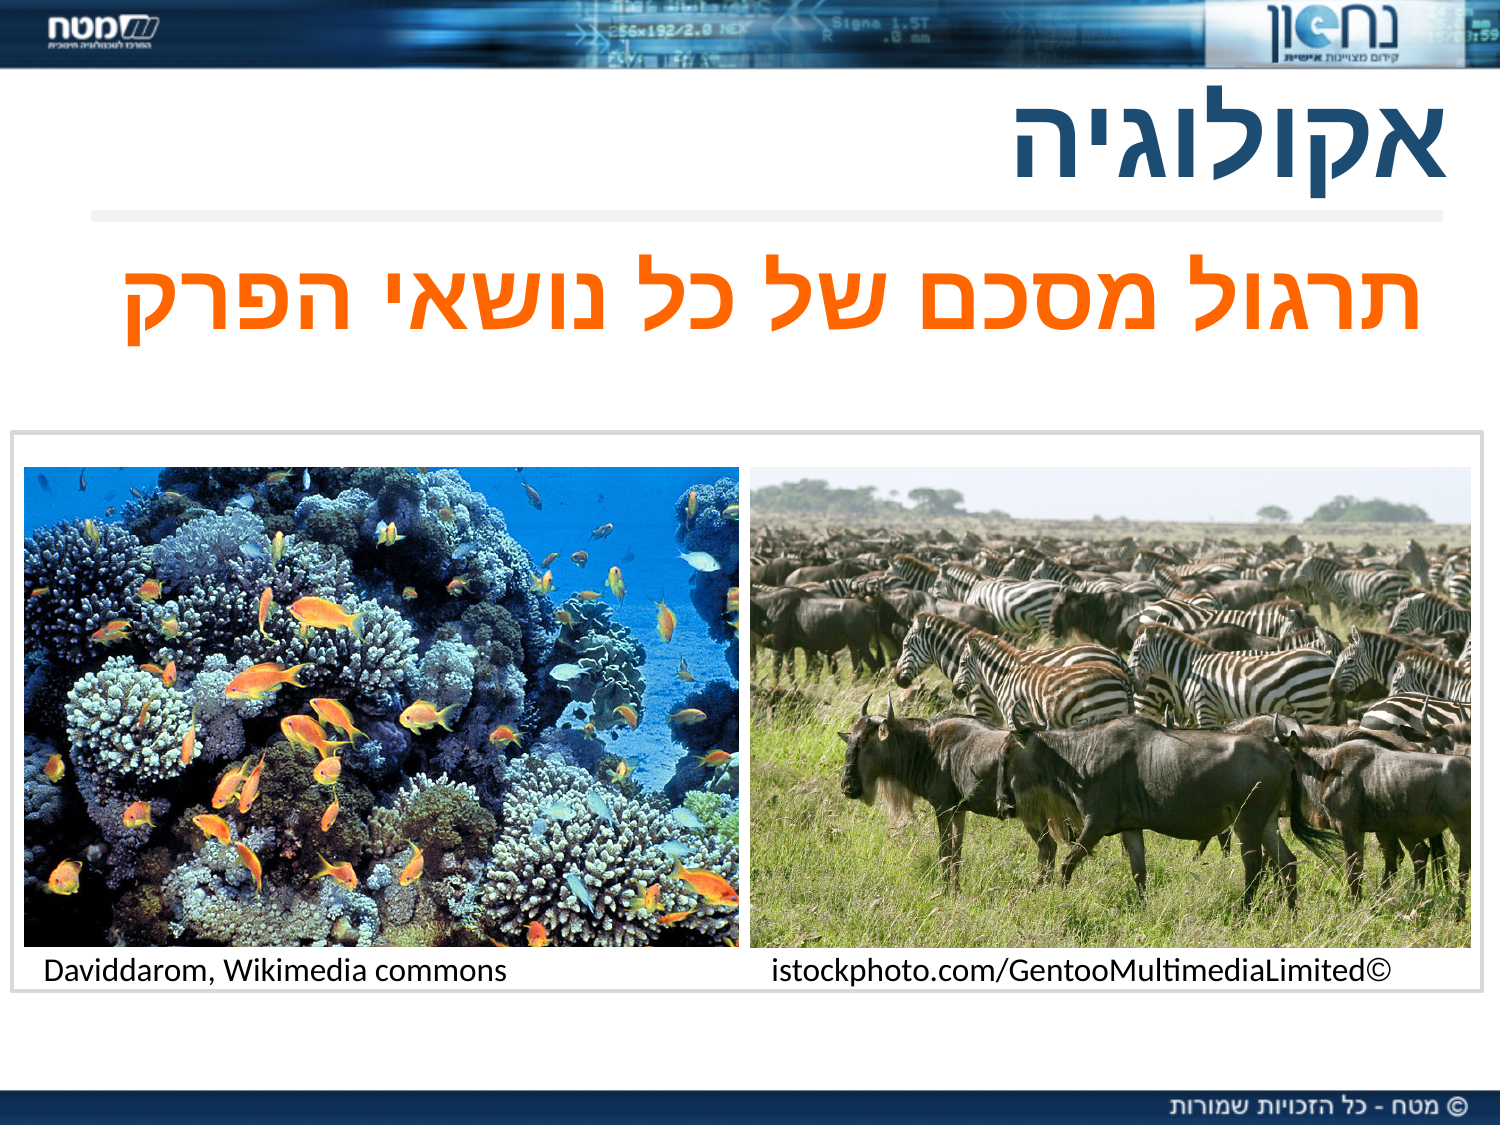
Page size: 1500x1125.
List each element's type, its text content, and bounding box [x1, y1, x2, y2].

text_box [93, 212, 1441, 220]
text_box תרגול מסכם של כל נושאי הפרק [105, 230, 1442, 430]
picture [0, 0, 1500, 1125]
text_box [11, 432, 1483, 997]
text_box אקולוגיה [128, 57, 1465, 208]
